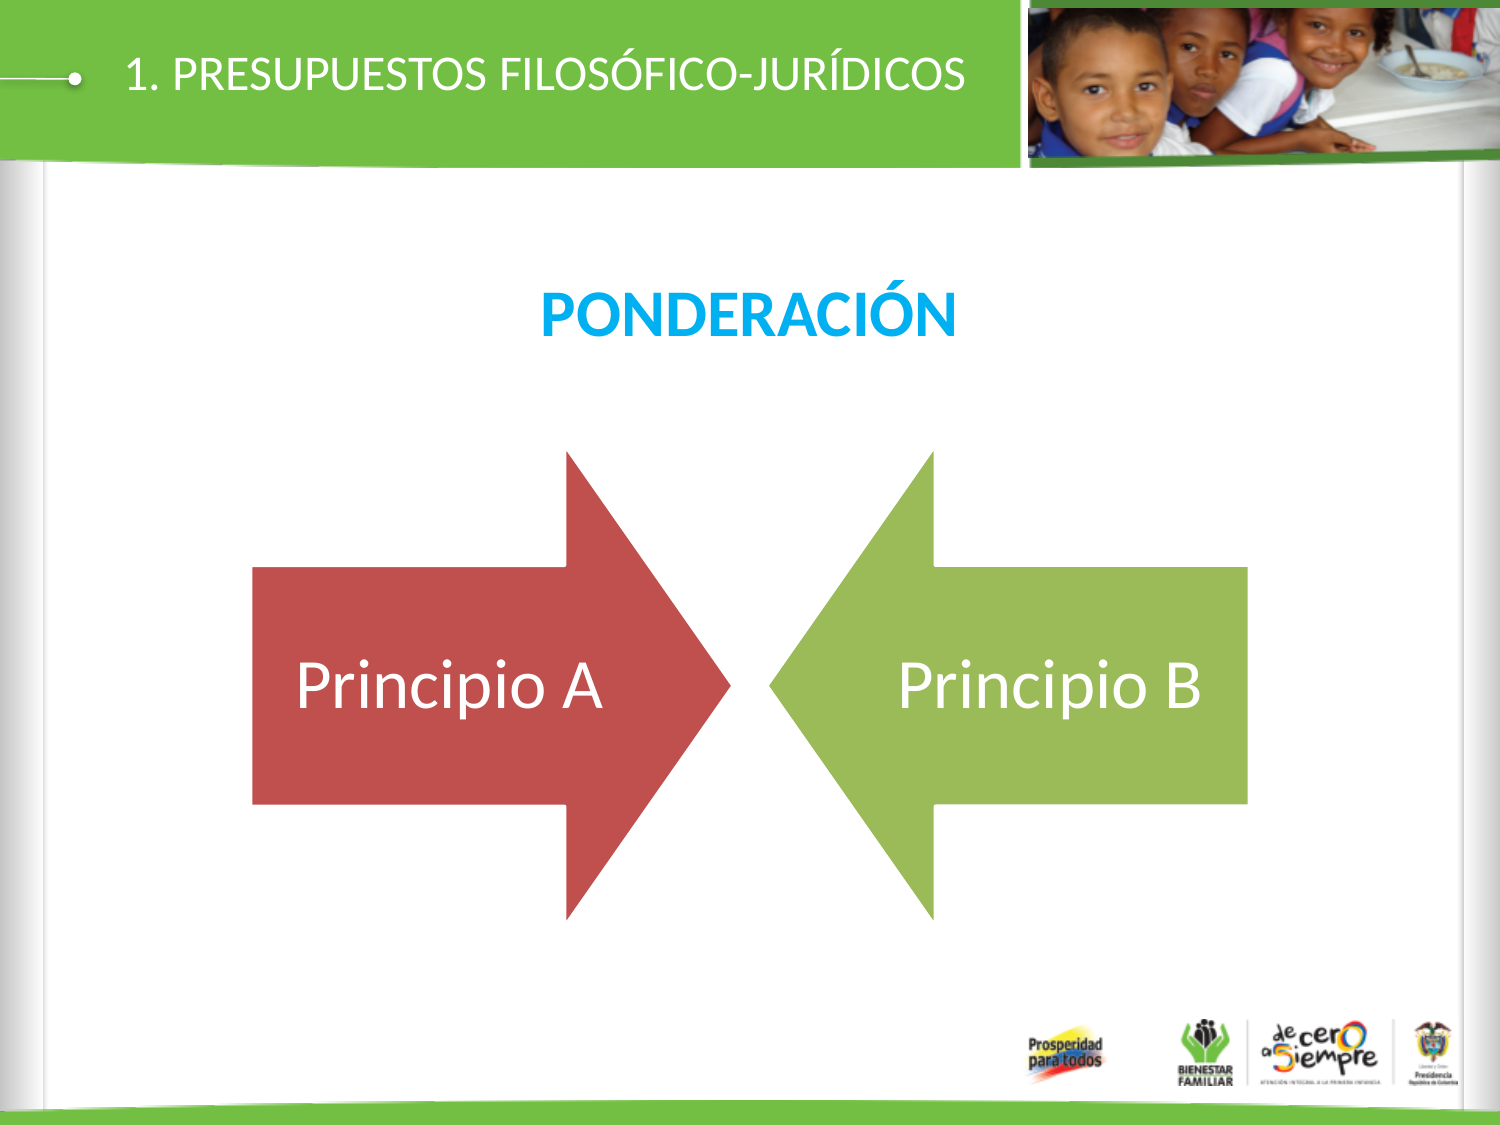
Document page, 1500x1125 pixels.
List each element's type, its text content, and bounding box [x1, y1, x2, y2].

picture [1028, 8, 1500, 158]
title 1. PRESUPUESTOS FILOSÓFICO-JURÍDICOS [102, 45, 988, 110]
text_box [249, 352, 1251, 1020]
list PONDERACIÓN [75, 262, 1425, 1005]
picture [1020, 1019, 1458, 1086]
